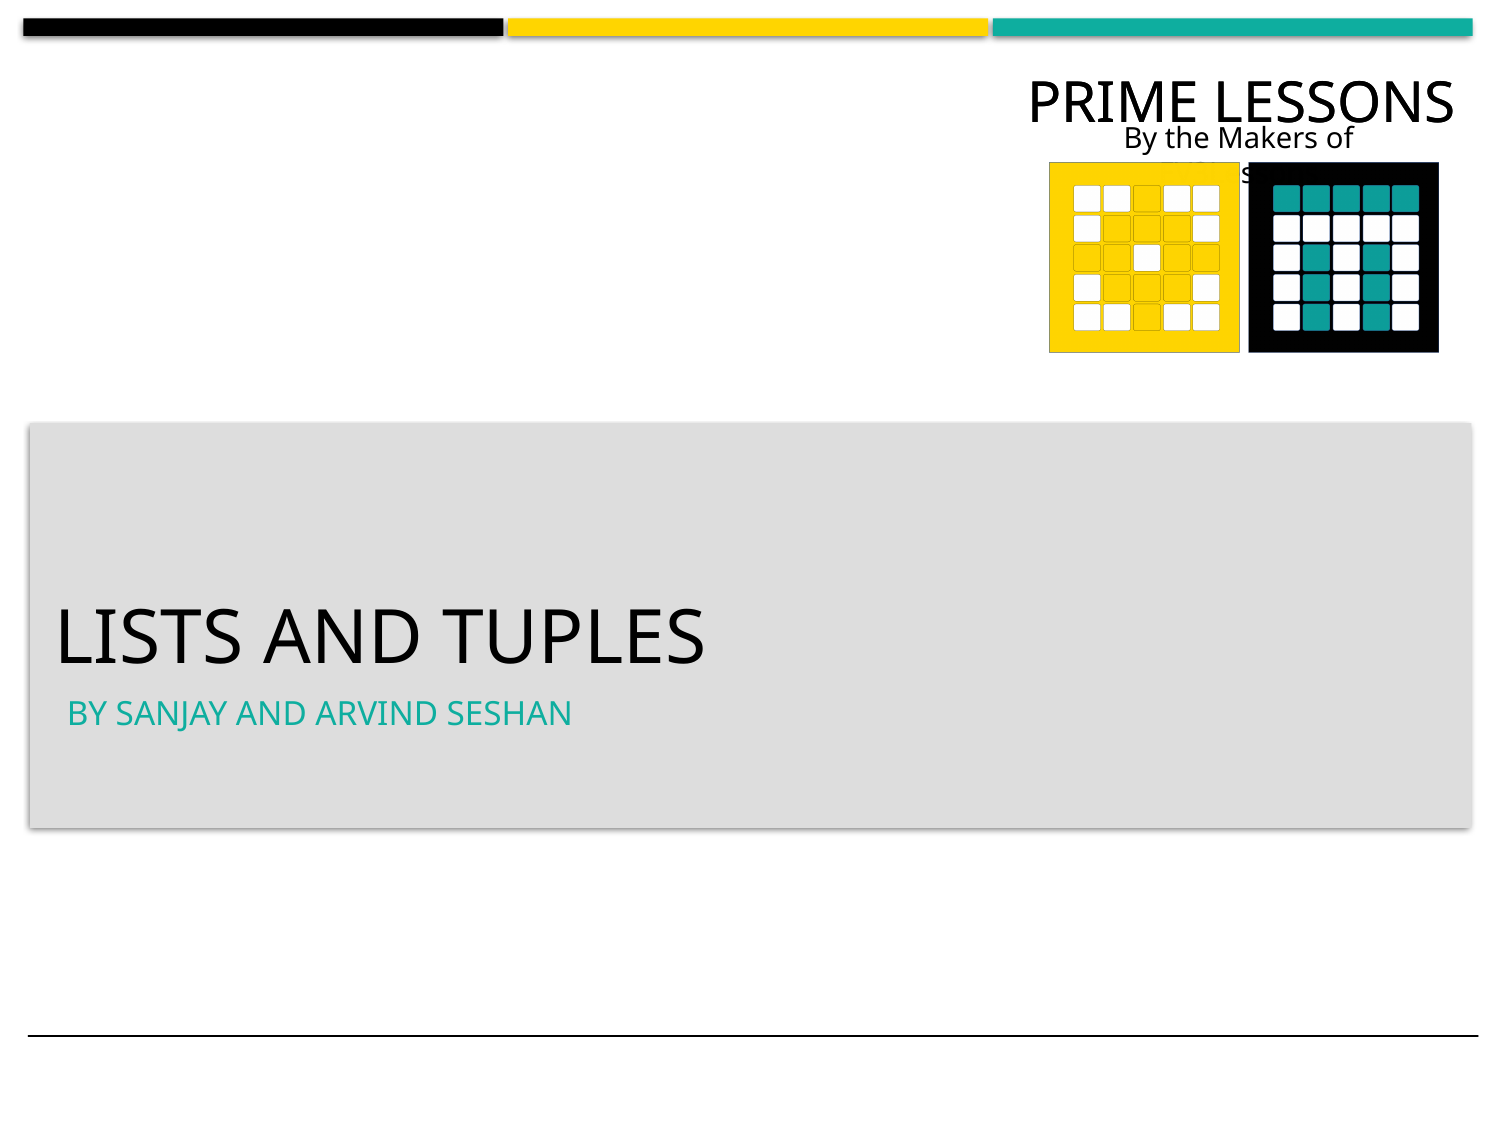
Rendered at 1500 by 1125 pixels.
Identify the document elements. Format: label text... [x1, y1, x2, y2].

picture [1248, 162, 1439, 353]
title Lists and Tuples [39, 439, 1448, 686]
subtitle By Sanjay and Arvind Seshan [51, 685, 994, 782]
picture [1049, 162, 1240, 353]
